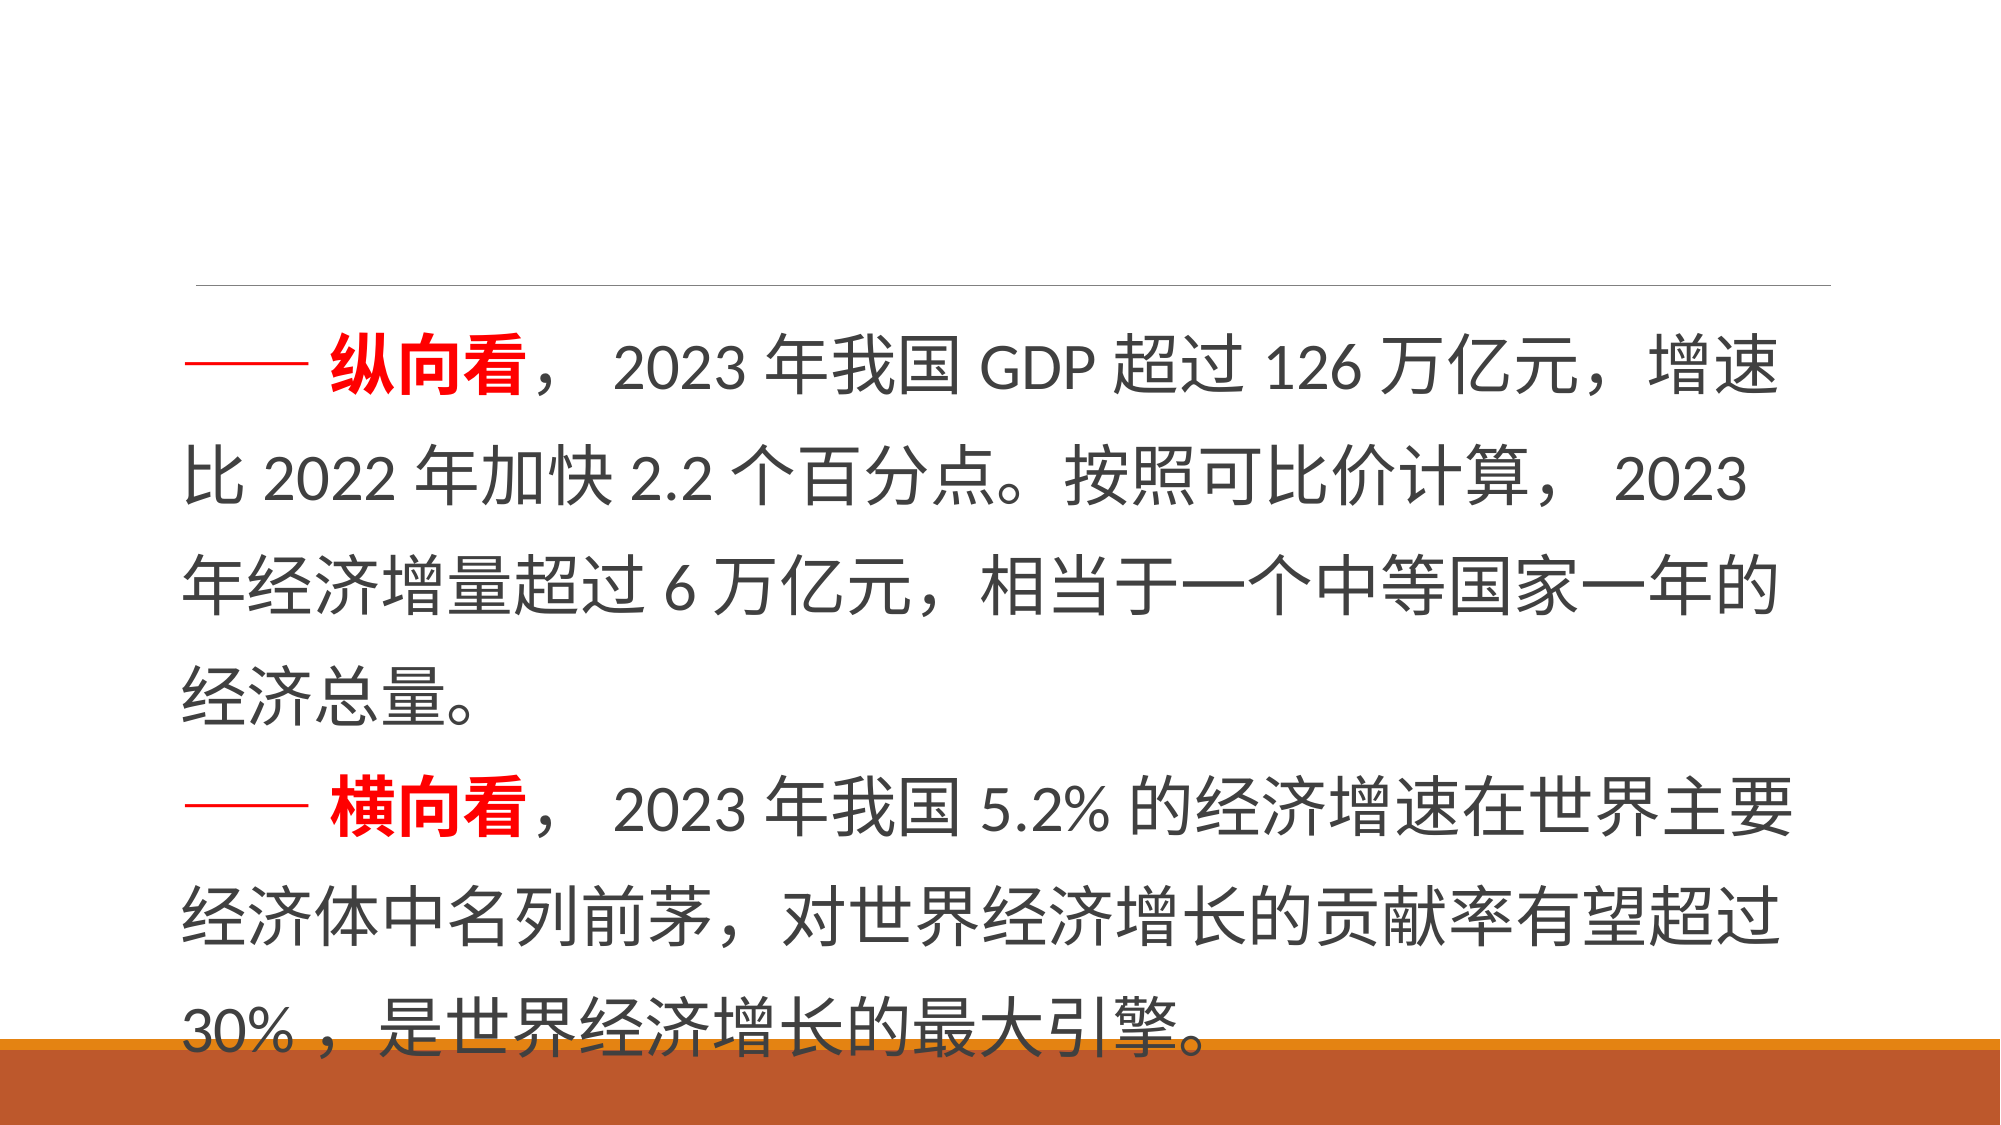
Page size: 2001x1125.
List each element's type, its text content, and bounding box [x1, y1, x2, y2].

list ——纵向看，2023年我国GDP超过126万亿元，增速比2022年加快2.2个百分点。按照可比价计算，2023年经济增量超过6万亿元，相当于一个中等国家一年的经济总量。 ——横向看，2023年我国5.2%的经济增速在世界主要经济体中名列前茅，对世界经济增长的贡献率有望超过30%，是世界经济增长的最大引擎。 [180, 285, 1830, 1024]
